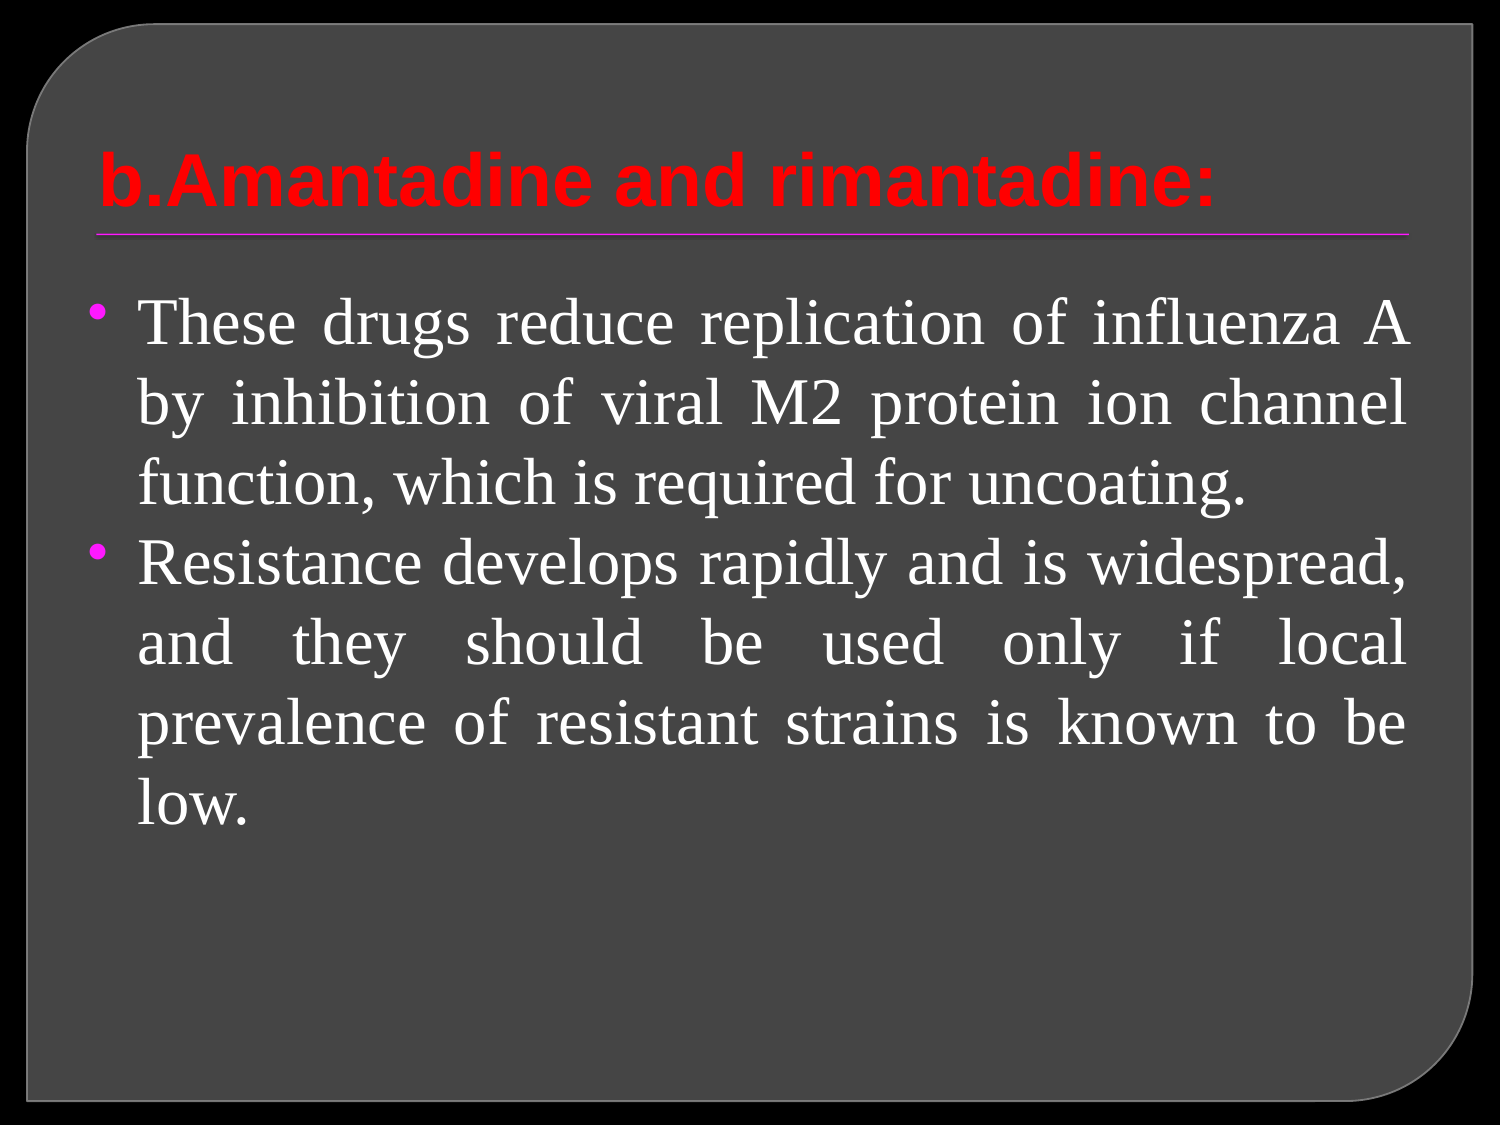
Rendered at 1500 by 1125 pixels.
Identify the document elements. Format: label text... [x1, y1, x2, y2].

title b.Amantadine and rimantadine: [75, 41, 1425, 230]
list These drugs reduce replication of influenza A by inhibition of viral M2 protein ion channel function, which is required for uncoating. Resistance develops rapidly and is widespread, and they should be used only if local prevalence of resistant strains is known to be low. [75, 270, 1425, 1013]
